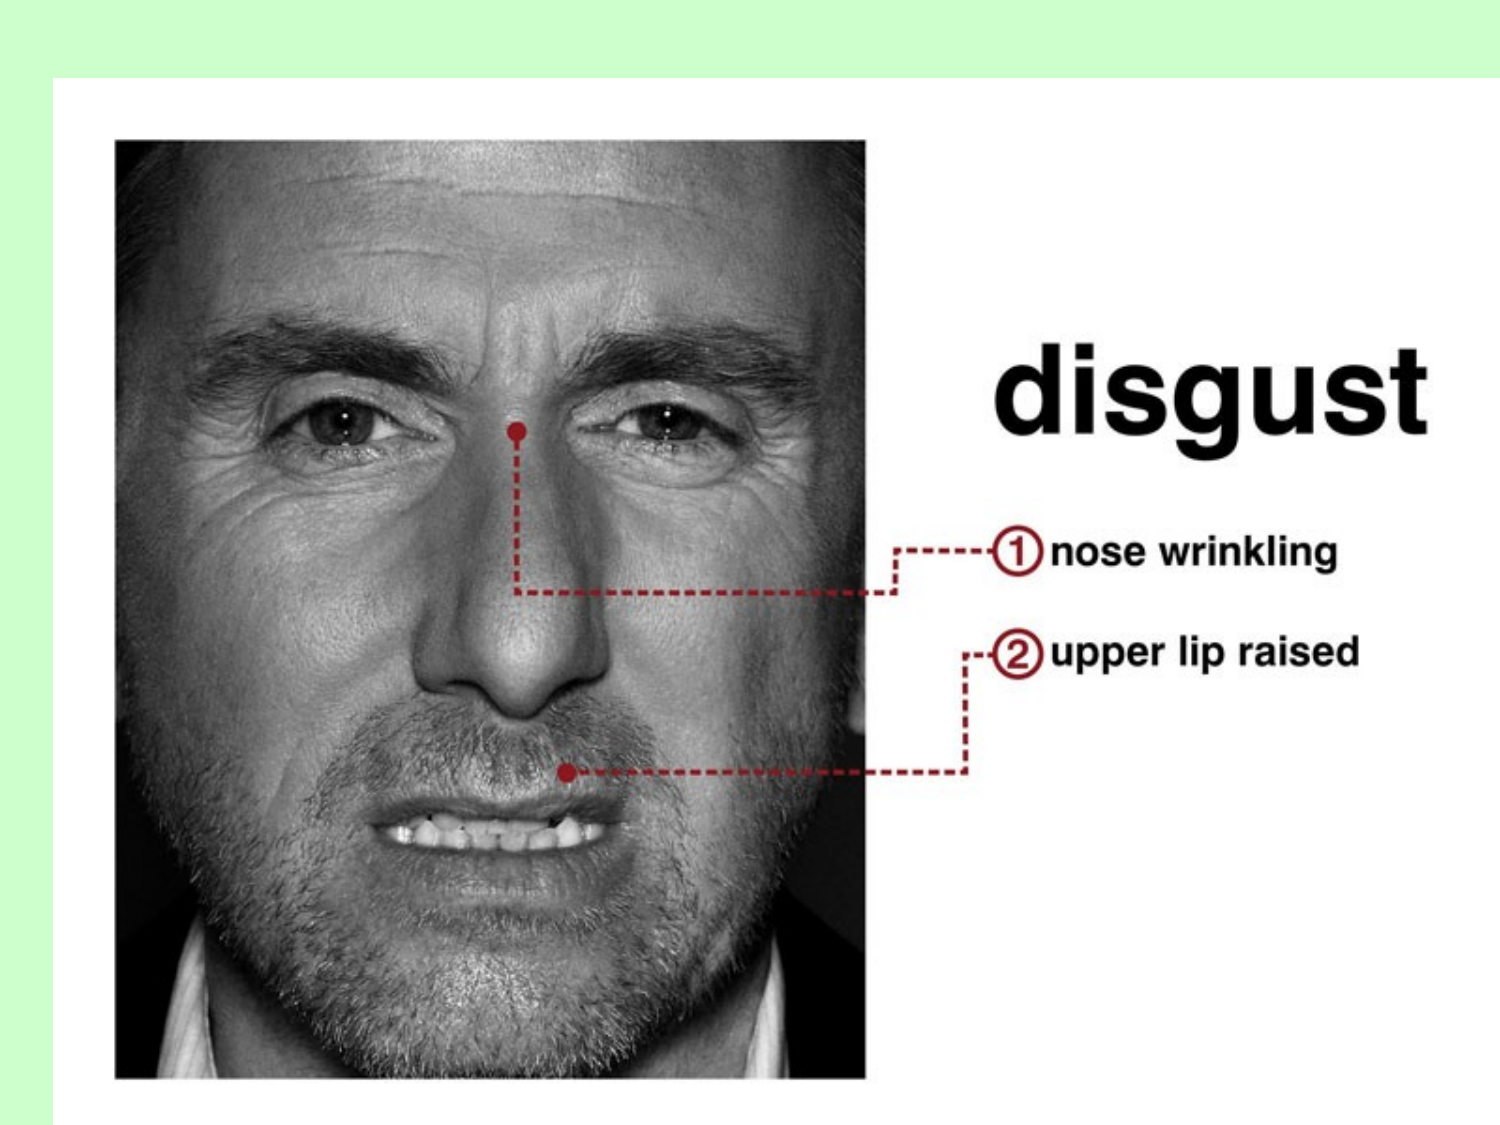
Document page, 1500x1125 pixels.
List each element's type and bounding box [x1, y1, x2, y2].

picture [52, 77, 1500, 1125]
